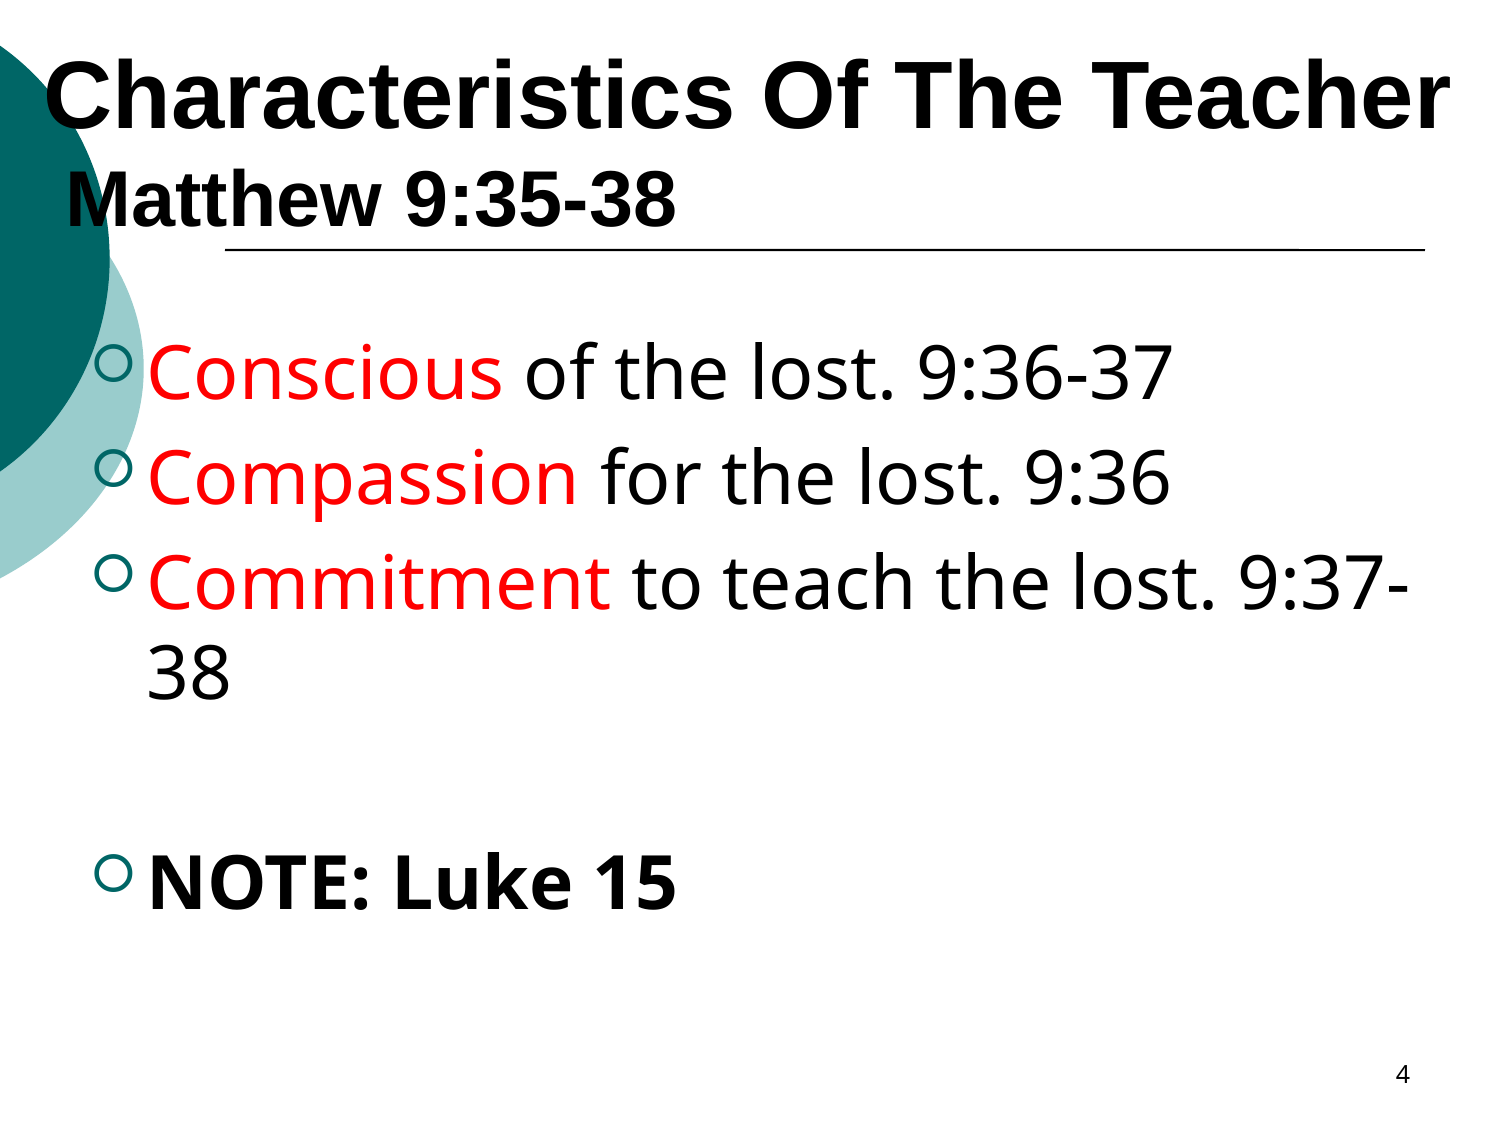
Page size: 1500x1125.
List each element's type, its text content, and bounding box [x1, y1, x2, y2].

title Characteristics Of The Teacher Matthew 9:35-38 [28, 24, 1478, 251]
slide_number 4 [1074, 1024, 1426, 1101]
list Conscious of the lost. 9:36-37 Compassion for the lost. 9:36 Commitment to teach the lost. 9:37-38 NOTE: Luke 15 [74, 317, 1451, 971]
